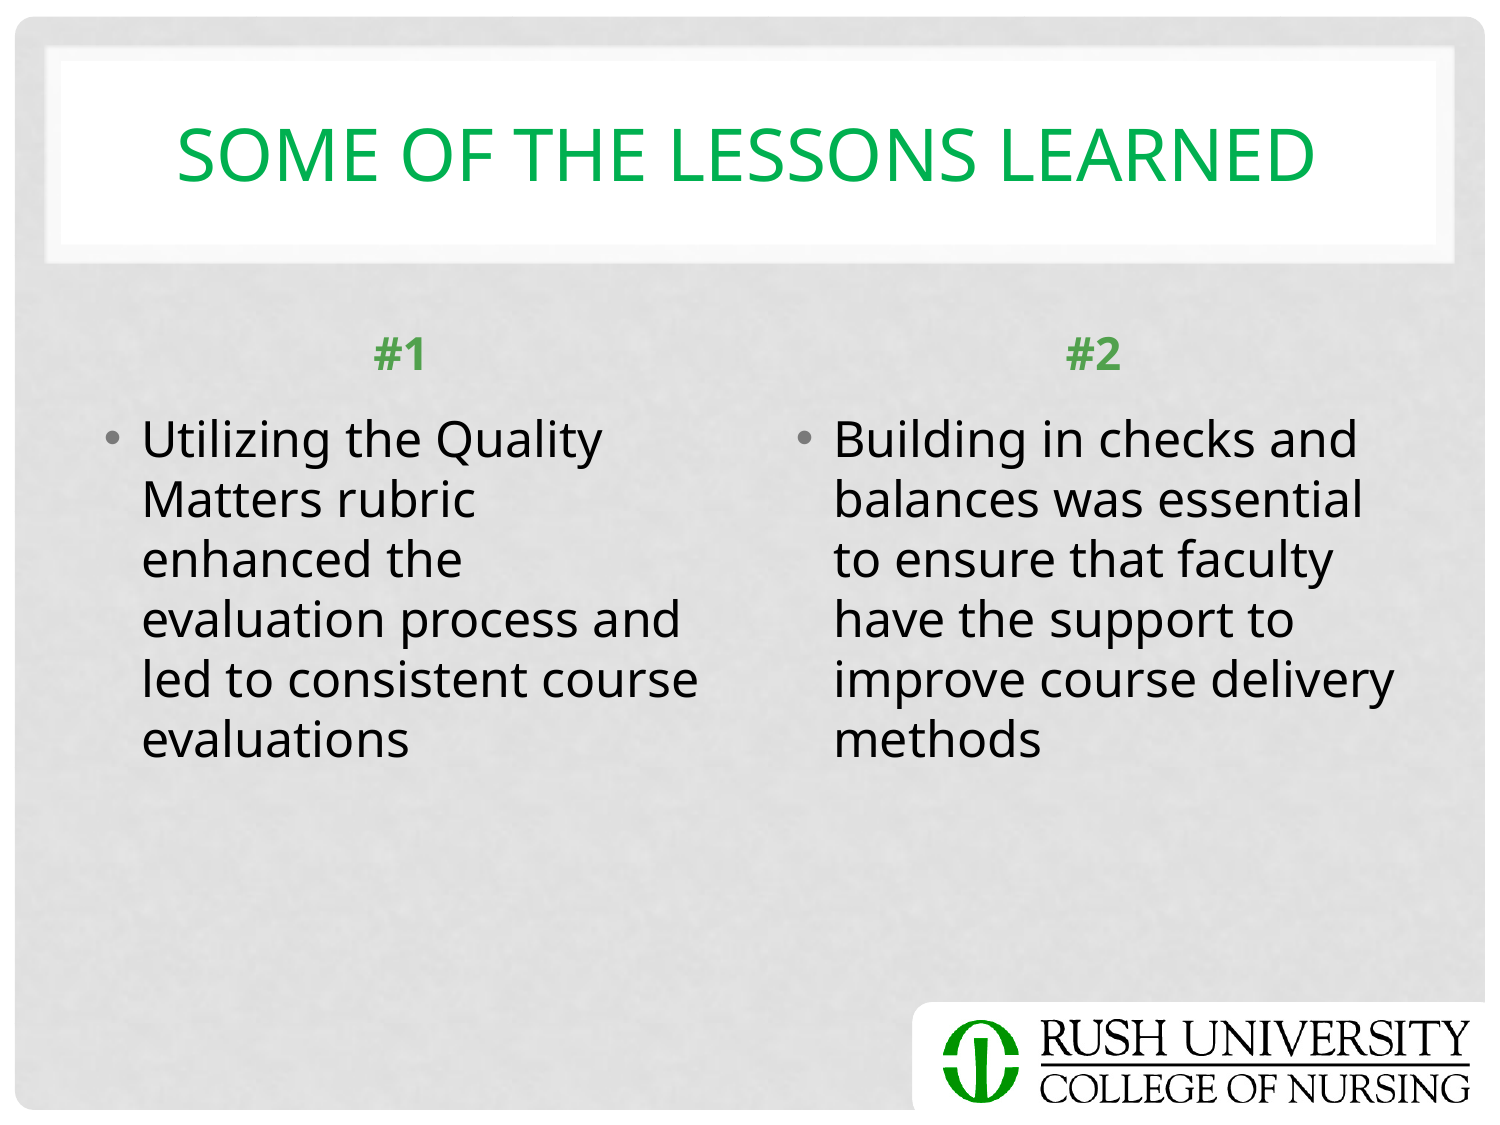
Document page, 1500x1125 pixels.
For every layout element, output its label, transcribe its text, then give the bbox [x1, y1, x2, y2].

list Building in checks and balances was essential to ensure that faculty have the support to improve course delivery methods [761, 399, 1425, 1005]
list #1 [69, 282, 733, 388]
list Utilizing the Quality Matters rubric enhanced the evaluation process and led to consistent course evaluations [69, 399, 733, 1005]
title Some of the Lessons learned [69, 66, 1425, 238]
list #2 [761, 282, 1425, 388]
picture [943, 1019, 1470, 1103]
